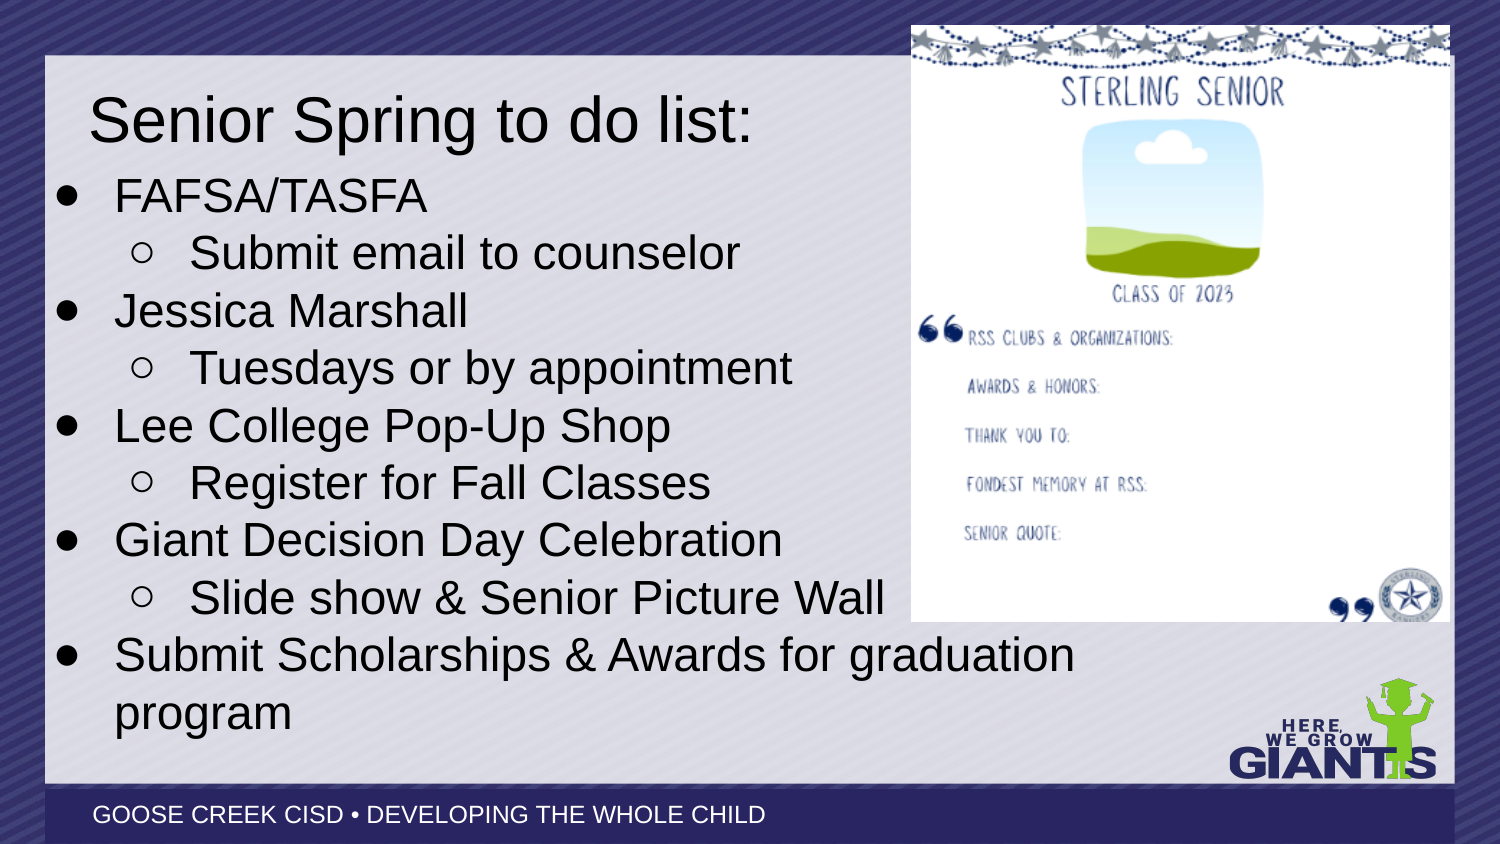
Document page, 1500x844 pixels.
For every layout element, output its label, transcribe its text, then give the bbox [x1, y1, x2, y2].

picture [0, 0, 1500, 844]
text_box Senior Spring to do list: [73, 62, 906, 149]
text_box FAFSA/TASFA Submit email to counselor Jessica Marshall Tuesdays or by appointment Lee College Pop-Up Shop Register for Fall Classes Giant Decision Day Celebration Slide show & Senior Picture Wall Submit Scholarships & Awards for graduation program [24, 149, 1213, 754]
